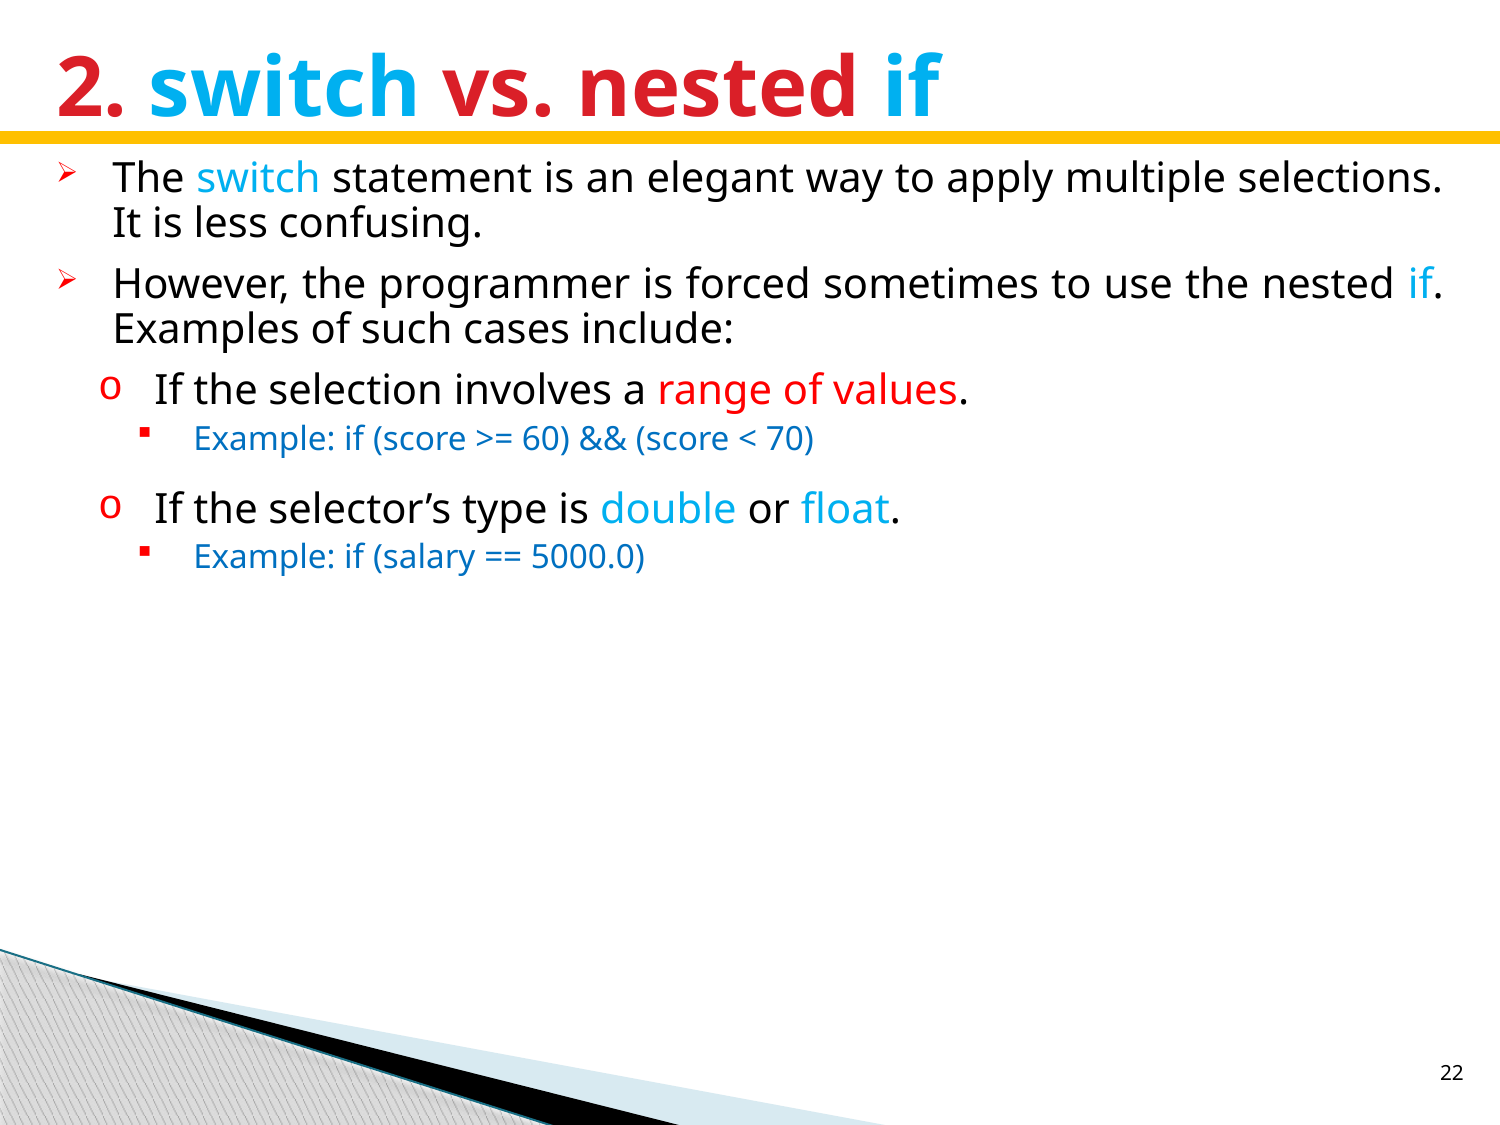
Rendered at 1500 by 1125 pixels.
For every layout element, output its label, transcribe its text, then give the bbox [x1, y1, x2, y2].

slide_number 22 [1418, 1035, 1479, 1095]
title 2. switch vs. nested if [41, 19, 1379, 131]
text_box If the selector’s type is double or float. Example: if (salary == 5000.0) [41, 479, 1459, 681]
text_box However, the programmer is forced sometimes to use the nested if. Examples of such cases include: [41, 255, 1459, 361]
text_box The switch statement is an elegant way to apply multiple selections. It is less confusing. [41, 148, 1459, 255]
text_box If the selection involves a range of values. Example: if (score >= 60) && (score < 70) [41, 361, 1459, 479]
